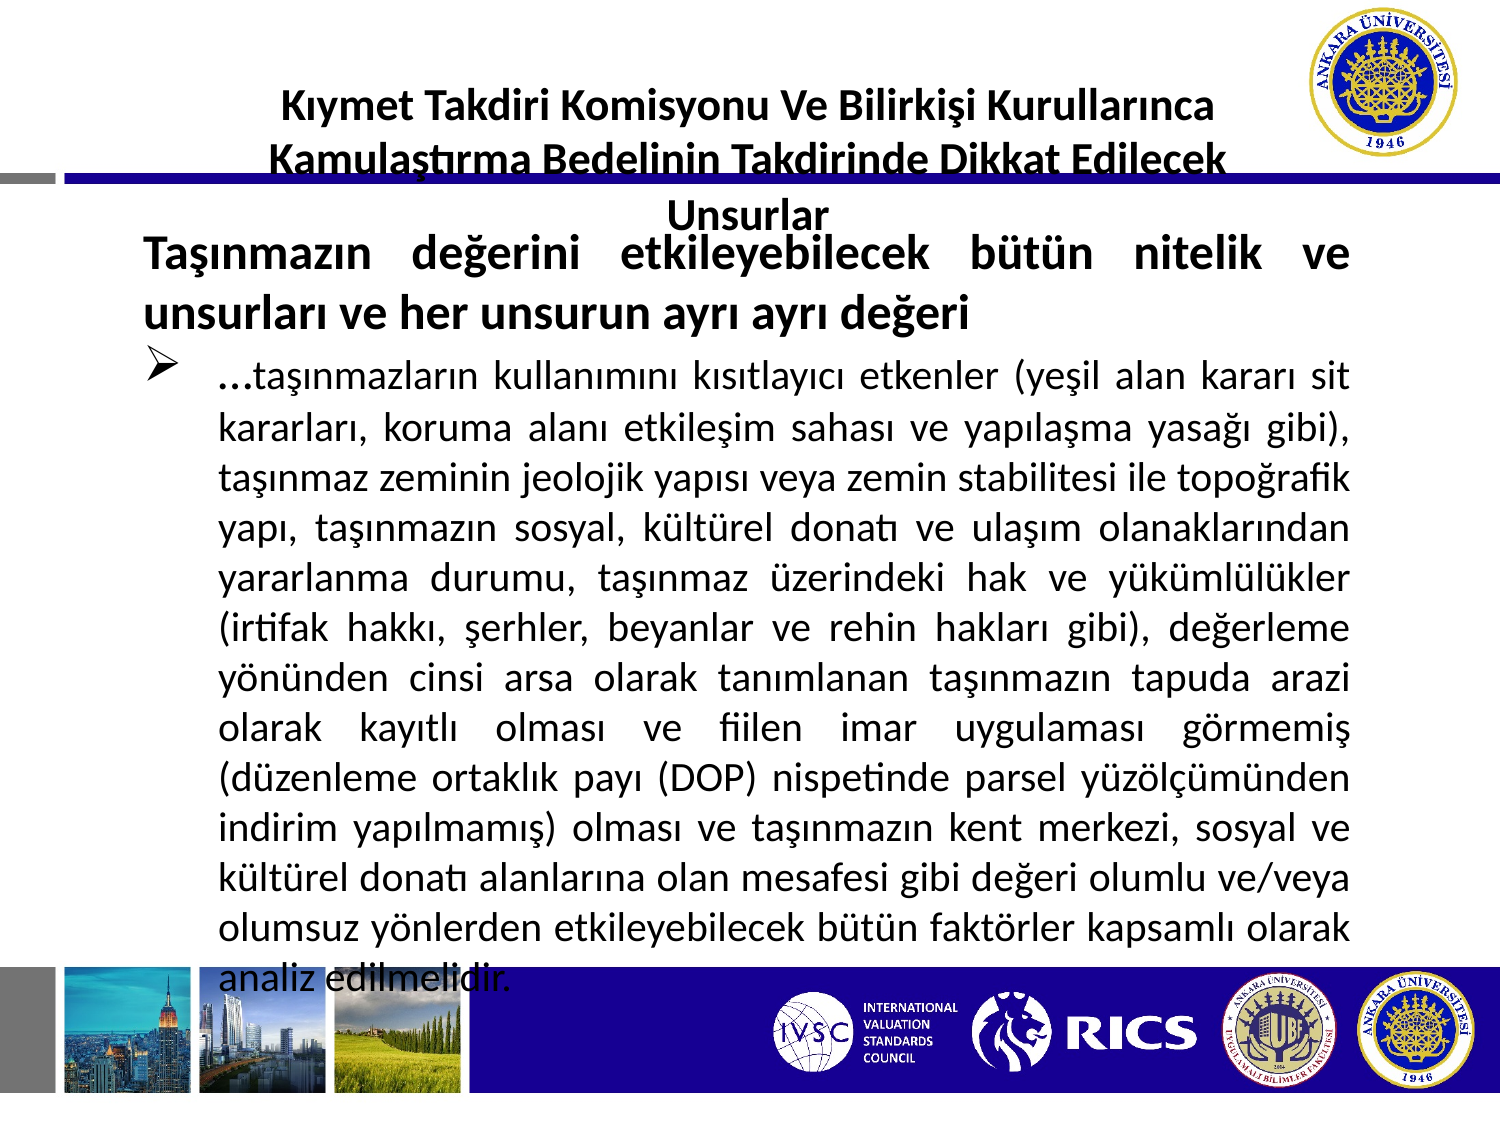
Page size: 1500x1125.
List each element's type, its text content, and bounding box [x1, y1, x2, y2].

text_box Taşınmazın değerini etkileyebilecek bütün nitelik ve unsurları ve her unsurun ayrı ayrı değeri …taşınmazların kullanımını kısıtlayıcı etkenler (yeşil alan kararı sit kararları, koruma alanı etkileşim sahası ve yapılaşma yasağı gibi), taşınmaz zeminin jeolojik yapısı veya zemin stabilitesi ile topoğrafik yapı, taşınmazın sosyal, kültürel donatı ve ulaşım olanaklarından yararlanma durumu, taşınmaz üzerindeki hak ve yükümlülükler (irtifak hakkı, şerhler, beyanlar ve rehin hakları gibi), değerleme yönünden cinsi arsa olarak tanımlanan taşınmazın tapuda arazi olarak kayıtlı olması ve fiilen imar uygulaması görmemiş (düzenleme ortaklık payı (DOP) nispetinde parsel yüzölçümünden indirim yapılmamış) olması ve taşınmazın kent merkezi, sosyal ve kültürel donatı alanlarına olan mesafesi gibi değeri olumlu ve/veya olumsuz yönlerden etkileyebilecek bütün faktörler kapsamlı olarak analiz edilmelidir. [128, 212, 1369, 1008]
text_box Kıymet Takdiri Komisyonu Ve Bilirkişi Kurullarınca Kamulaştırma Bedelinin Takdirinde Dikkat Edilecek Unsurlar [226, 66, 1270, 212]
picture [0, 0, 1500, 1125]
